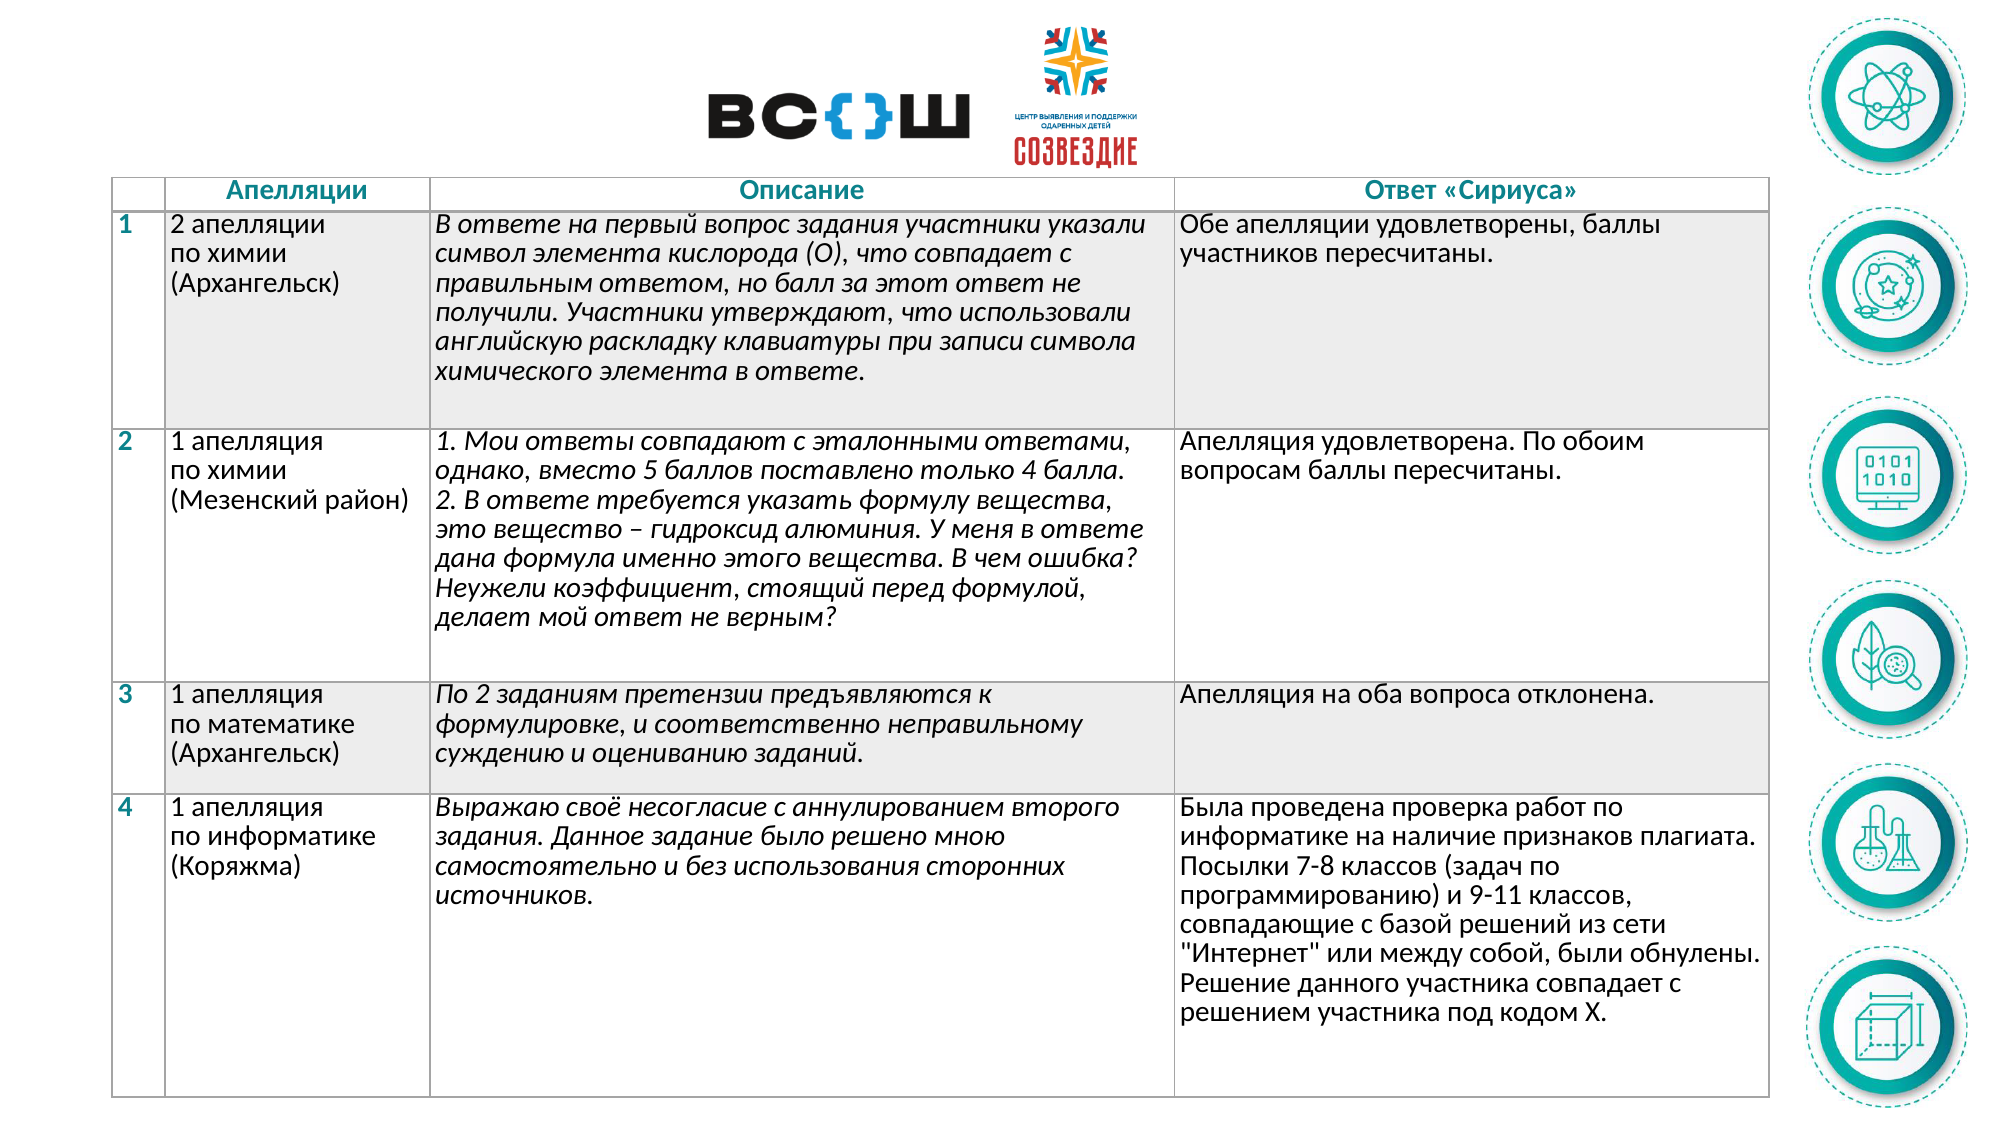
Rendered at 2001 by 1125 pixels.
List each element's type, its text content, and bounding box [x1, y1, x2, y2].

table_cell Апелляция удовлетворена. По обоим вопросам баллы пересчитаны. [1175, 430, 1768, 681]
table_cell 1 апелляция по математике (Архангельск) [166, 683, 429, 793]
picture [1807, 762, 1969, 923]
picture [1804, 944, 1968, 1108]
table_cell 1 апелляция по химии (Мезенский район) [166, 430, 429, 681]
picture [1807, 16, 1966, 176]
table_cell 2 [113, 430, 164, 681]
table_cell Выражаю своё несогласие с аннулированием второго задания. Данное задание было решено мною самостоятельно и без использования сторонних источников. [431, 795, 1174, 1096]
table_header Ответ «Сириуса» [1175, 178, 1768, 210]
table_header [113, 178, 164, 210]
table_cell В ответе на первый вопрос задания участники указали символ элемента кислорода (О), что совпадает с правильным ответом, но балл за этот ответ не получили. Участники утверждают, что использовали английскую раскладку клавиатуры при записи символа химического элемента в ответе. [431, 213, 1174, 428]
table_cell Была проведена проверка работ по информатике на наличие признаков плагиата. Посылки 7-8 классов (задач по программированию) и 9-11 классов, совпадающие с базой решений из сети "Интернет" или между собой, были обнулены. Решение данного участника совпадает с решением участника под кодом Х. [1175, 795, 1768, 1096]
table_cell Апелляция на оба вопроса отклонена. [1175, 683, 1768, 793]
table_header Апелляции [166, 178, 429, 210]
picture [1807, 395, 1968, 556]
table_cell 1. Мои ответы совпадают с эталонными ответами, однако, вместо 5 баллов поставлено только 4 балла. 2. В ответе требуется указать формулу вещества, это вещество – гидроксид алюминия. У меня в ответе дана формула именно этого вещества. В чем ошибка? Неужели коэффициент, стоящий перед формулой, делает мой ответ не верным? [431, 430, 1174, 681]
picture [1807, 205, 1968, 366]
table_cell 2 апелляции по химии (Архангельск) [166, 213, 429, 428]
table_cell 4 [113, 795, 164, 1096]
table_cell 3 [113, 683, 164, 793]
table_header Описание [431, 178, 1174, 210]
table_cell 1 [113, 213, 164, 428]
picture [1807, 578, 1968, 740]
picture [677, 16, 1148, 190]
table_cell Обе апелляции удовлетворены, баллы участников пересчитаны. [1175, 213, 1768, 428]
table_cell 1 апелляция по информатике (Коряжма) [166, 795, 429, 1096]
table_cell По 2 заданиям претензии предъявляются к формулировке, и соответственно неправильному суждению и оцениванию заданий. [431, 683, 1174, 793]
